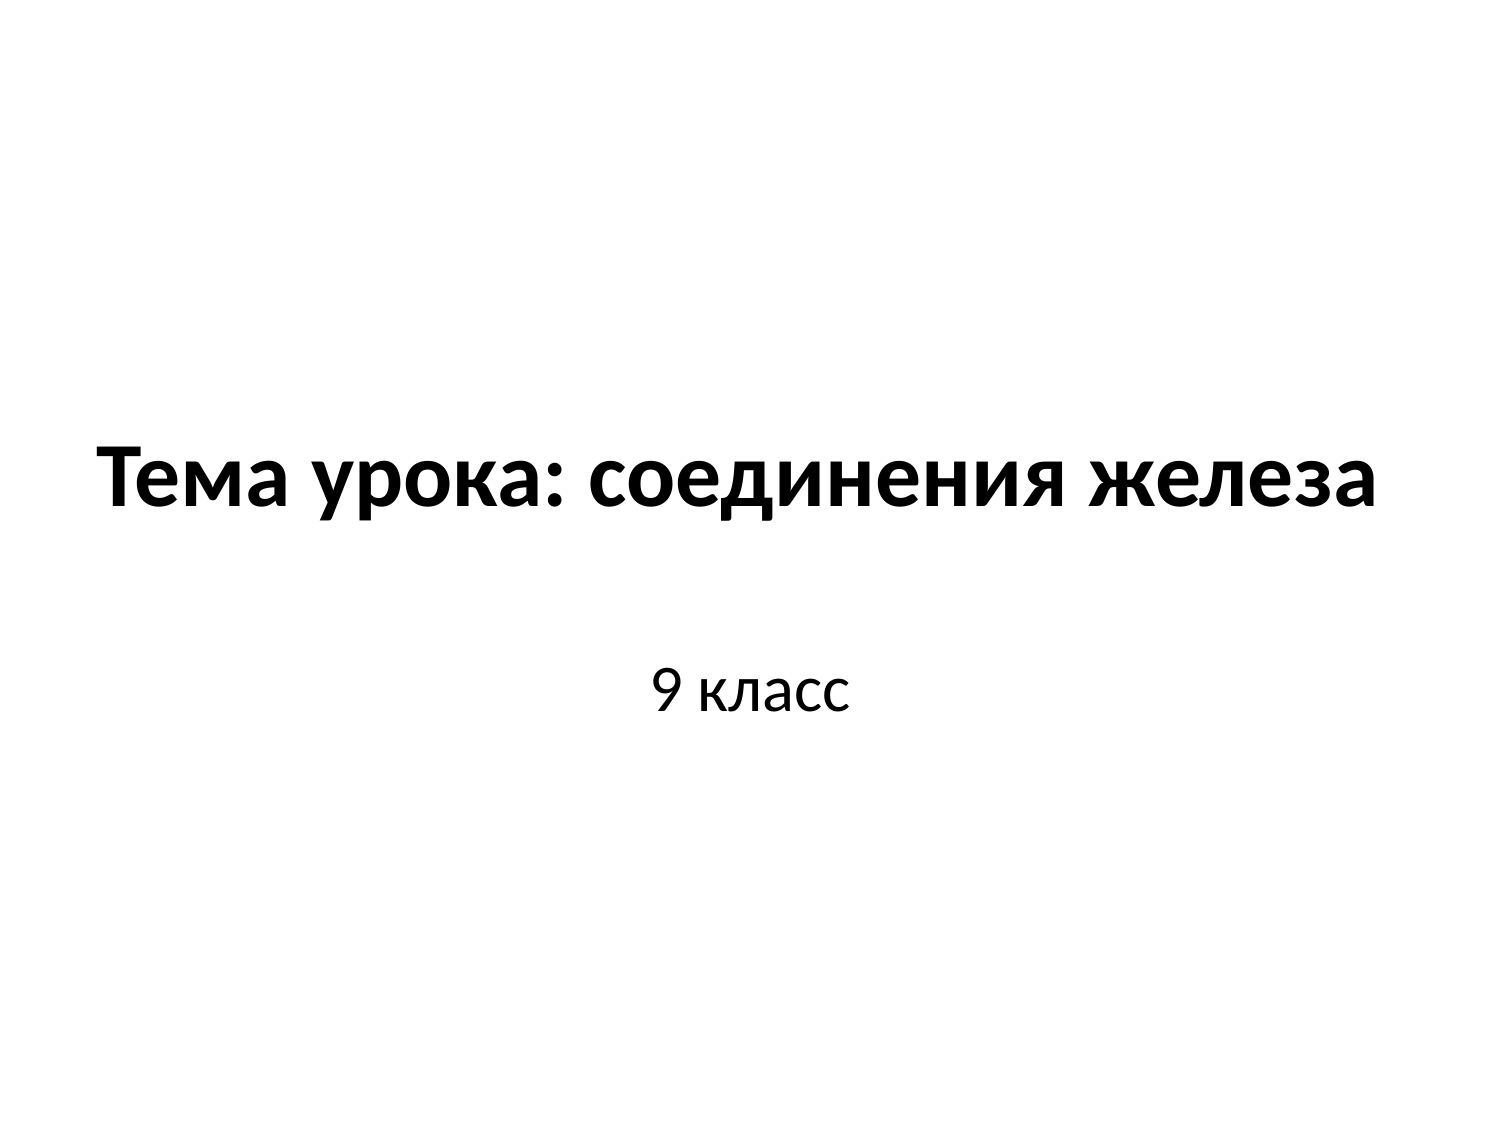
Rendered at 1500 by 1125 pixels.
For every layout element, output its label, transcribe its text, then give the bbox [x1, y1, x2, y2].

subtitle 9 класс [224, 637, 1276, 926]
title Тема урока: соединения железа [29, 349, 1448, 591]
